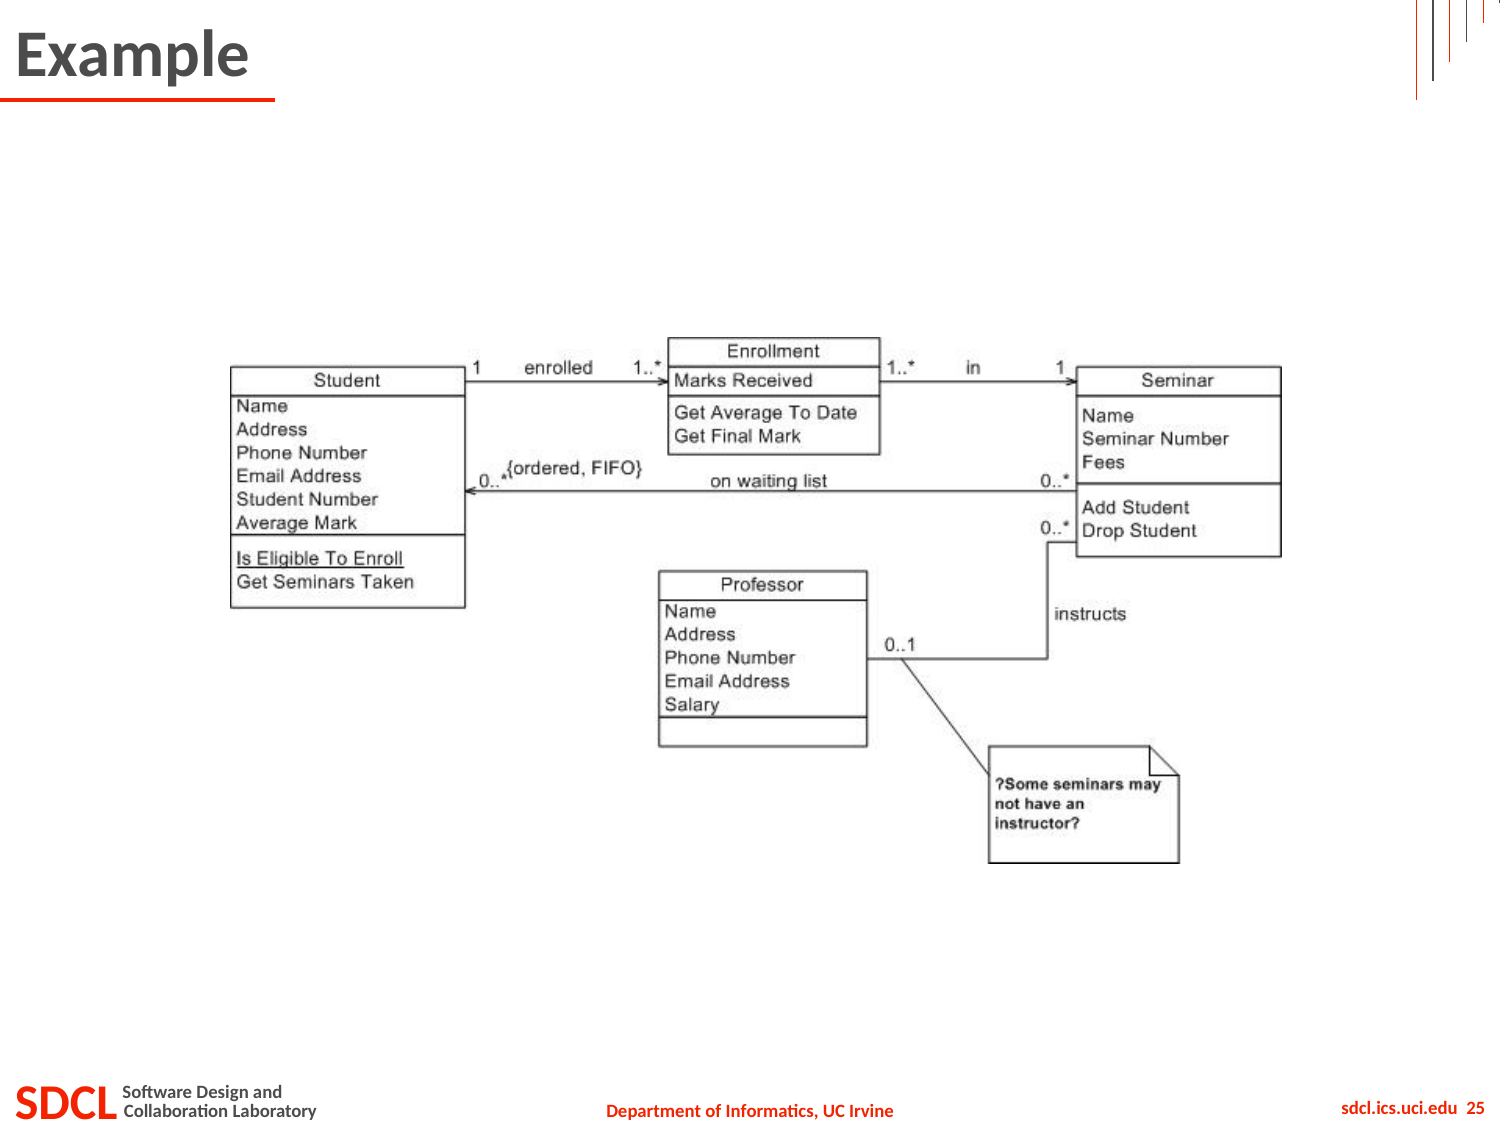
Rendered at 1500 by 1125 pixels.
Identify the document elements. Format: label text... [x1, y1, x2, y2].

title Example [0, 0, 1350, 100]
picture [230, 337, 1283, 865]
